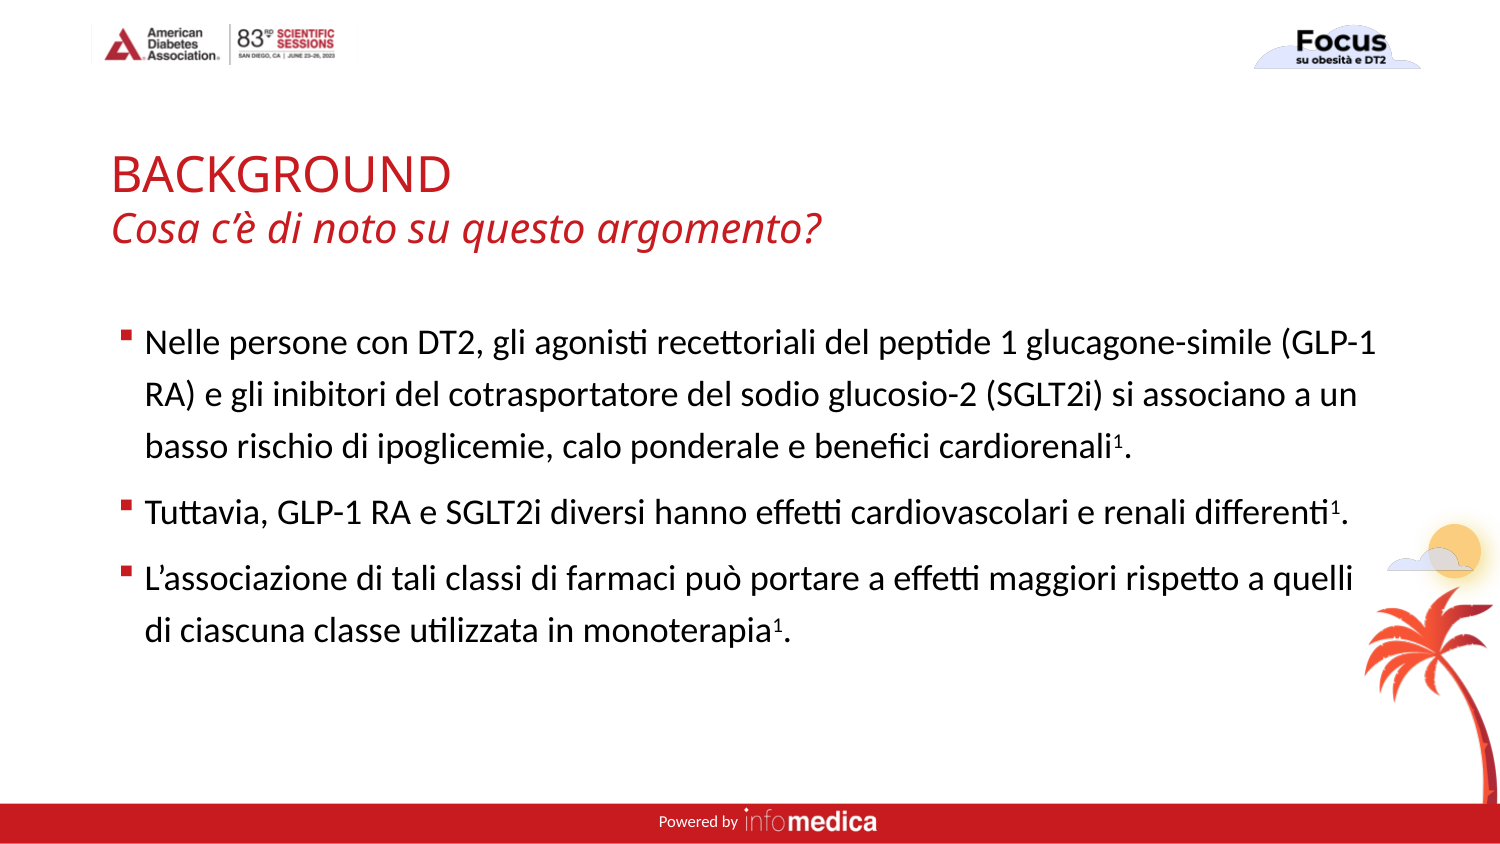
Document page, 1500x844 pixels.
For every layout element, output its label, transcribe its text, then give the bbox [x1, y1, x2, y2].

picture [1361, 523, 1500, 804]
picture [83, 24, 363, 65]
list Nelle persone con DT2, gli agonisti recettoriali del peptide 1 glucagone-simile (GLP-1 RA) e gli inibitori del cotrasportatore del sodio glucosio-2 (SGLT2i) si associano a un basso rischio di ipoglicemie, calo ponderale e benefici cardiorenali1. Tuttavia, GLP-1 RA e SGLT2i diversi hanno effetti cardiovascolari e renali differenti1. L’associazione di tali classi di farmaci può portare a effetti maggiori rispetto a quelli di ciascuna classe utilizzata in monoterapia1. [103, 301, 1397, 760]
picture [742, 807, 879, 832]
picture [1241, 7, 1429, 87]
title BACKGROUND Cosa c’è di noto su questo argomento? [95, 134, 1390, 260]
